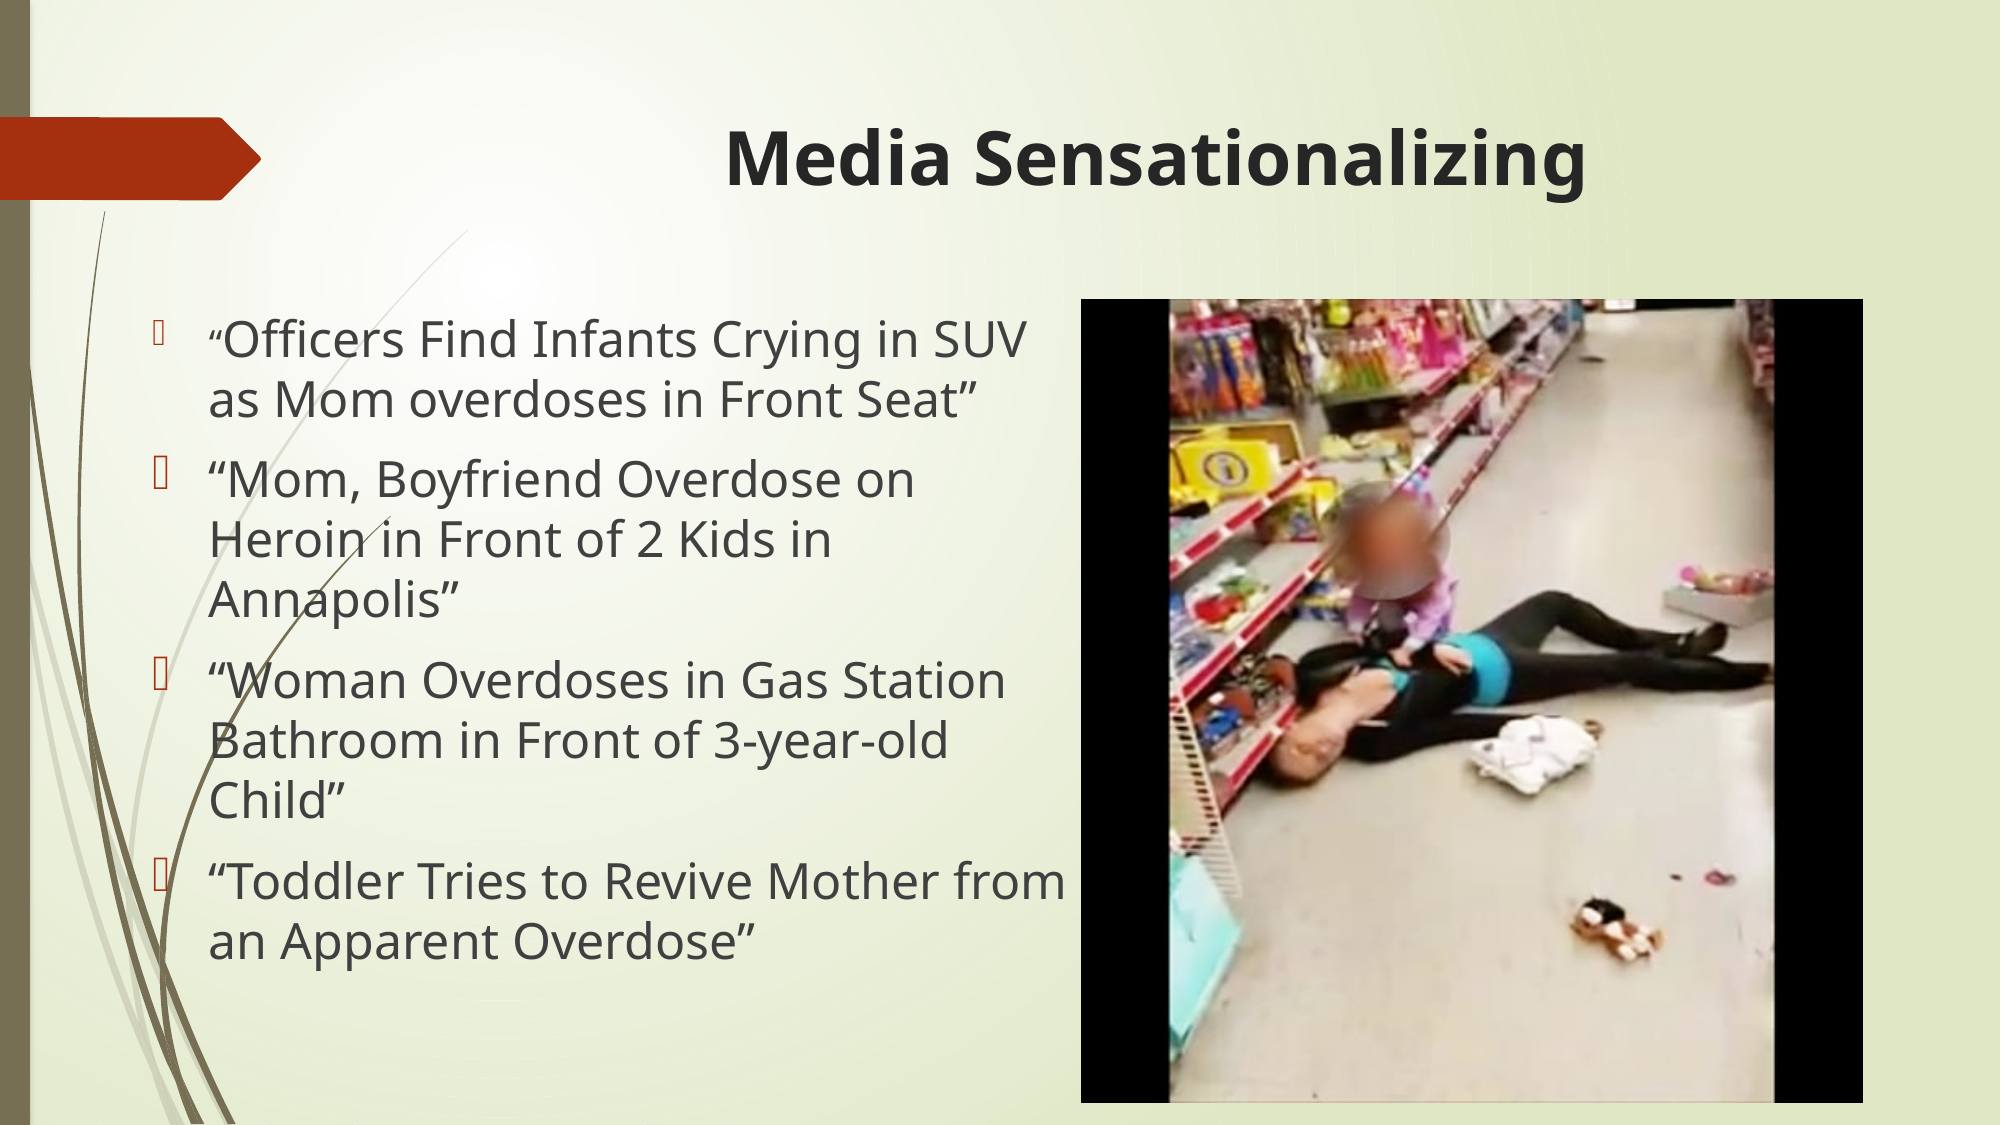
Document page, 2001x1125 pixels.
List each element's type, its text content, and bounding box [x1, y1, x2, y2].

list “Officers Find Infants Crying in SUV as Mom overdoses in Front Seat” “Mom, Boyfriend Overdose on Heroin in Front of 2 Kids in Annapolis” “Woman Overdoses in Gas Station Bathroom in Front of 3-year-old Child” “Toddler Tries to Revive Mother from an Apparent Overdose” [137, 299, 1081, 1014]
title Media Sensationalizing [425, 102, 1888, 313]
picture [1081, 299, 1863, 1104]
